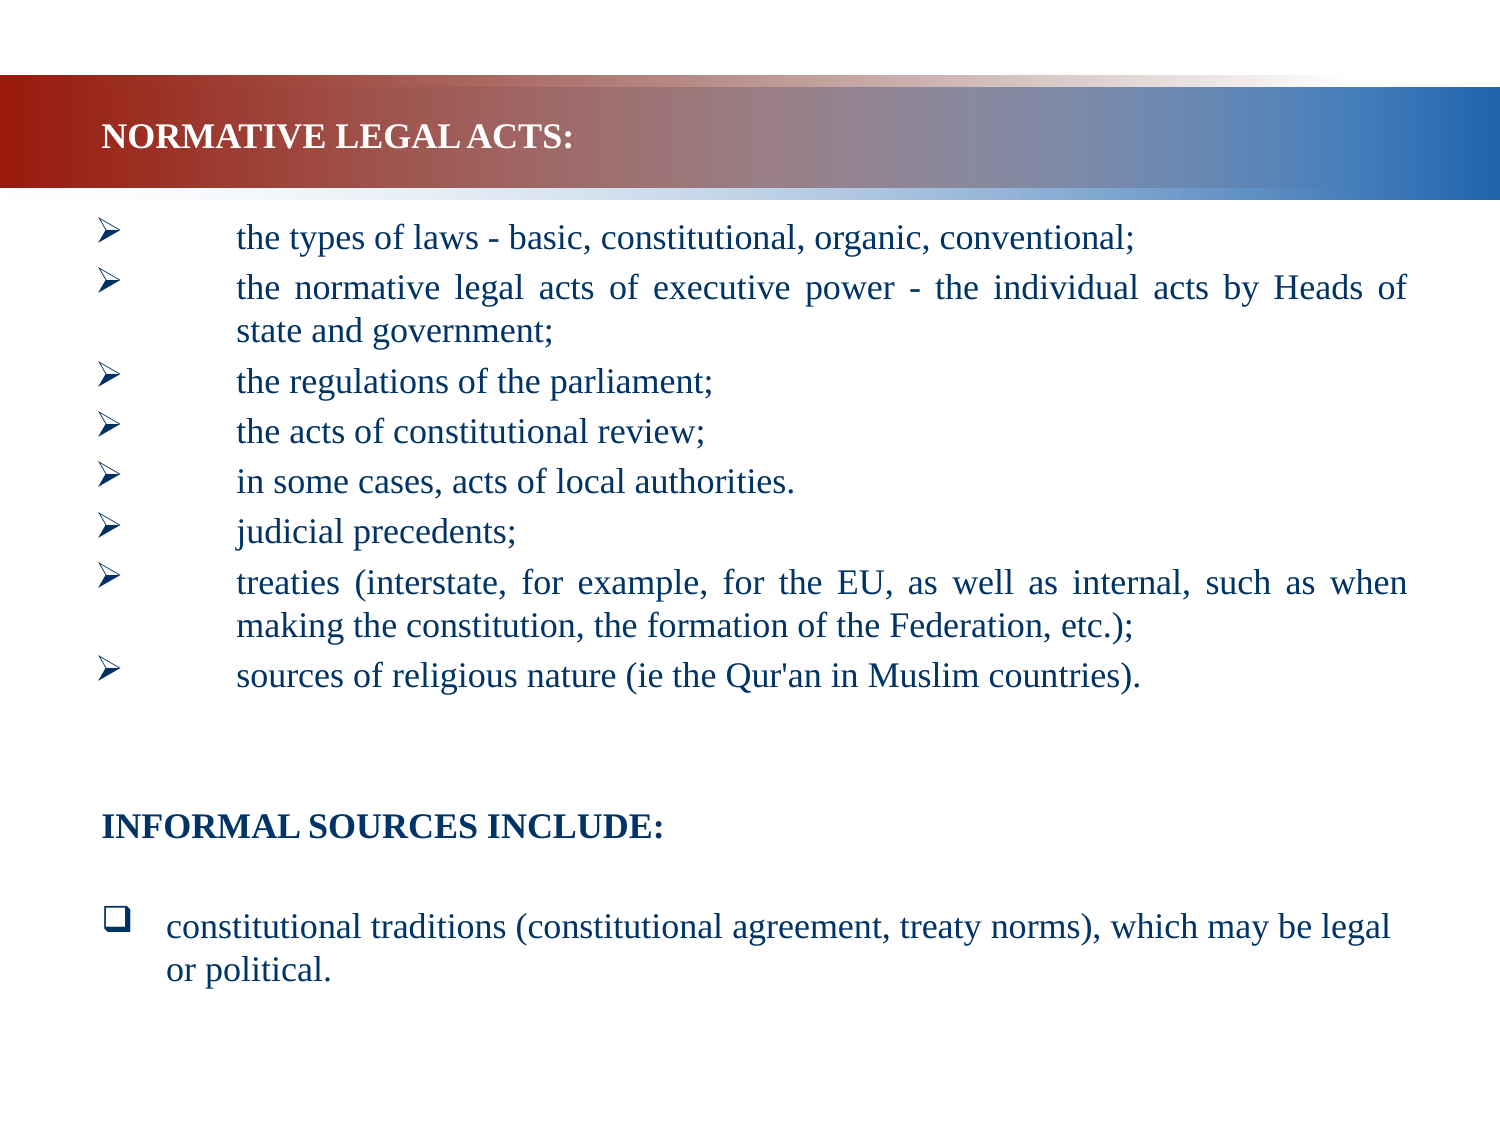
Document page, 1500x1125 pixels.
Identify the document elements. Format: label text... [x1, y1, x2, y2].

list NORMATIVE LEGAL ACTS: the types of laws - basic, constitutional, organic, conventional; the normative legal acts of executive power - the individual acts by Heads of state and government; the regulations of the parliament; the acts of constitutional review; in some cases, acts of local authorities. judicial precedents; treaties (interstate, for example, for the EU, as well as internal, such as when making the constitution, the formation of the Federation, etc.); sources of religious nature (ie the Qur'an in Muslim countries). INFORMAL SOURCES INCLUDE: constitutional traditions (constitutional agreement, treaty norms), which may be legal or political. [64, 105, 1425, 1000]
